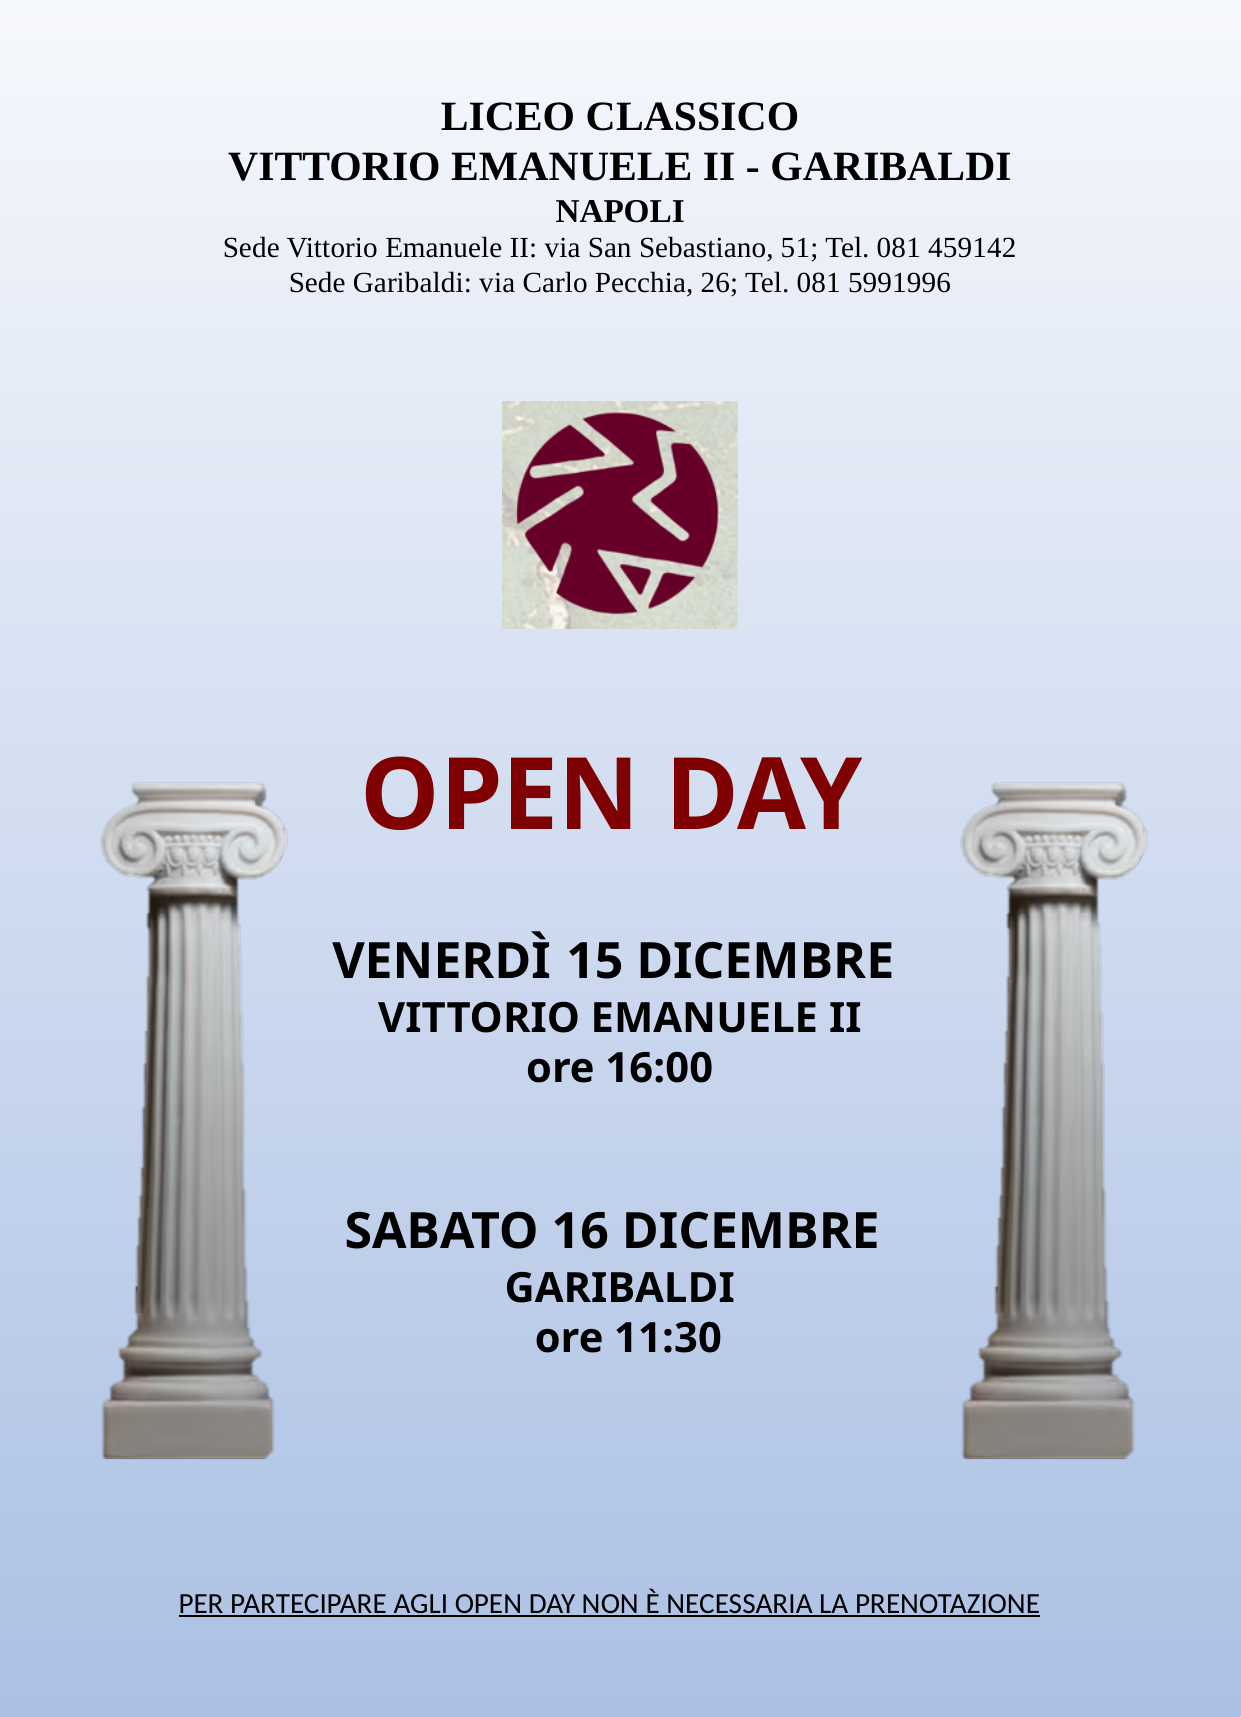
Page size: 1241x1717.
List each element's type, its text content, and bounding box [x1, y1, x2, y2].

picture [502, 401, 738, 629]
text_box VENERDÌ 15 DICEMBRE VITTORIO EMANUELE II ore 16:00 SABATO 16 DICEMBRE GARIBALDI ore 11:30 [371, 913, 868, 1408]
text_box PER PARTECIPARE AGLI OPEN DAY NON È NECESSARIA LA PRENOTAZIONE [163, 1576, 1061, 1627]
picture [8, 758, 371, 1462]
text_box OPEN DAY [270, 721, 954, 857]
picture [868, 758, 1231, 1462]
text_box LICEO CLASSICO VITTORIO EMANUELE II - GARIBALDI NAPOLI Sede Vittorio Emanuele II: via San Sebastiano, 51; Tel. 081 459142 Sede Garibaldi: via Carlo Pecchia, 26; Tel. 081 5991996 [149, 81, 1091, 306]
